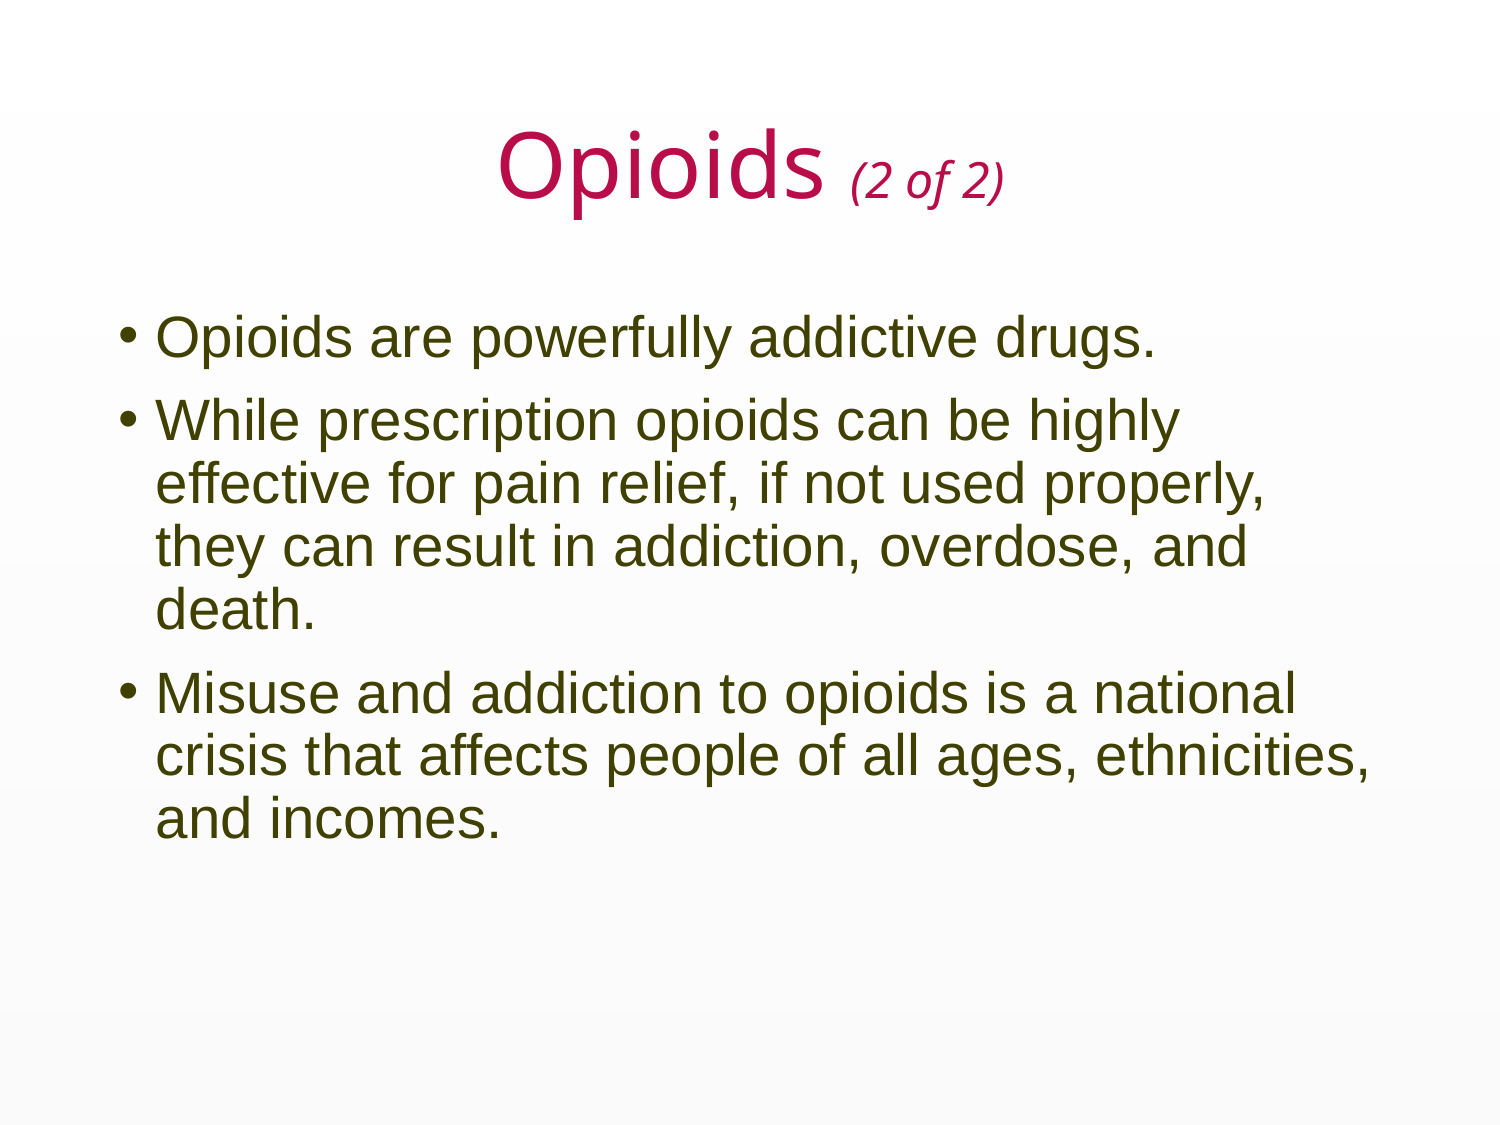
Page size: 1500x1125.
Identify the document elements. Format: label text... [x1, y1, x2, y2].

list Opioids are powerfully addictive drugs. While prescription opioids can be highly effective for pain relief, if not used properly, they can result in addiction, overdose, and death. Misuse and addiction to opioids is a national crisis that affects people of all ages, ethnicities, and incomes. [103, 299, 1397, 1014]
title Opioids (2 of 2) [103, 59, 1397, 278]
